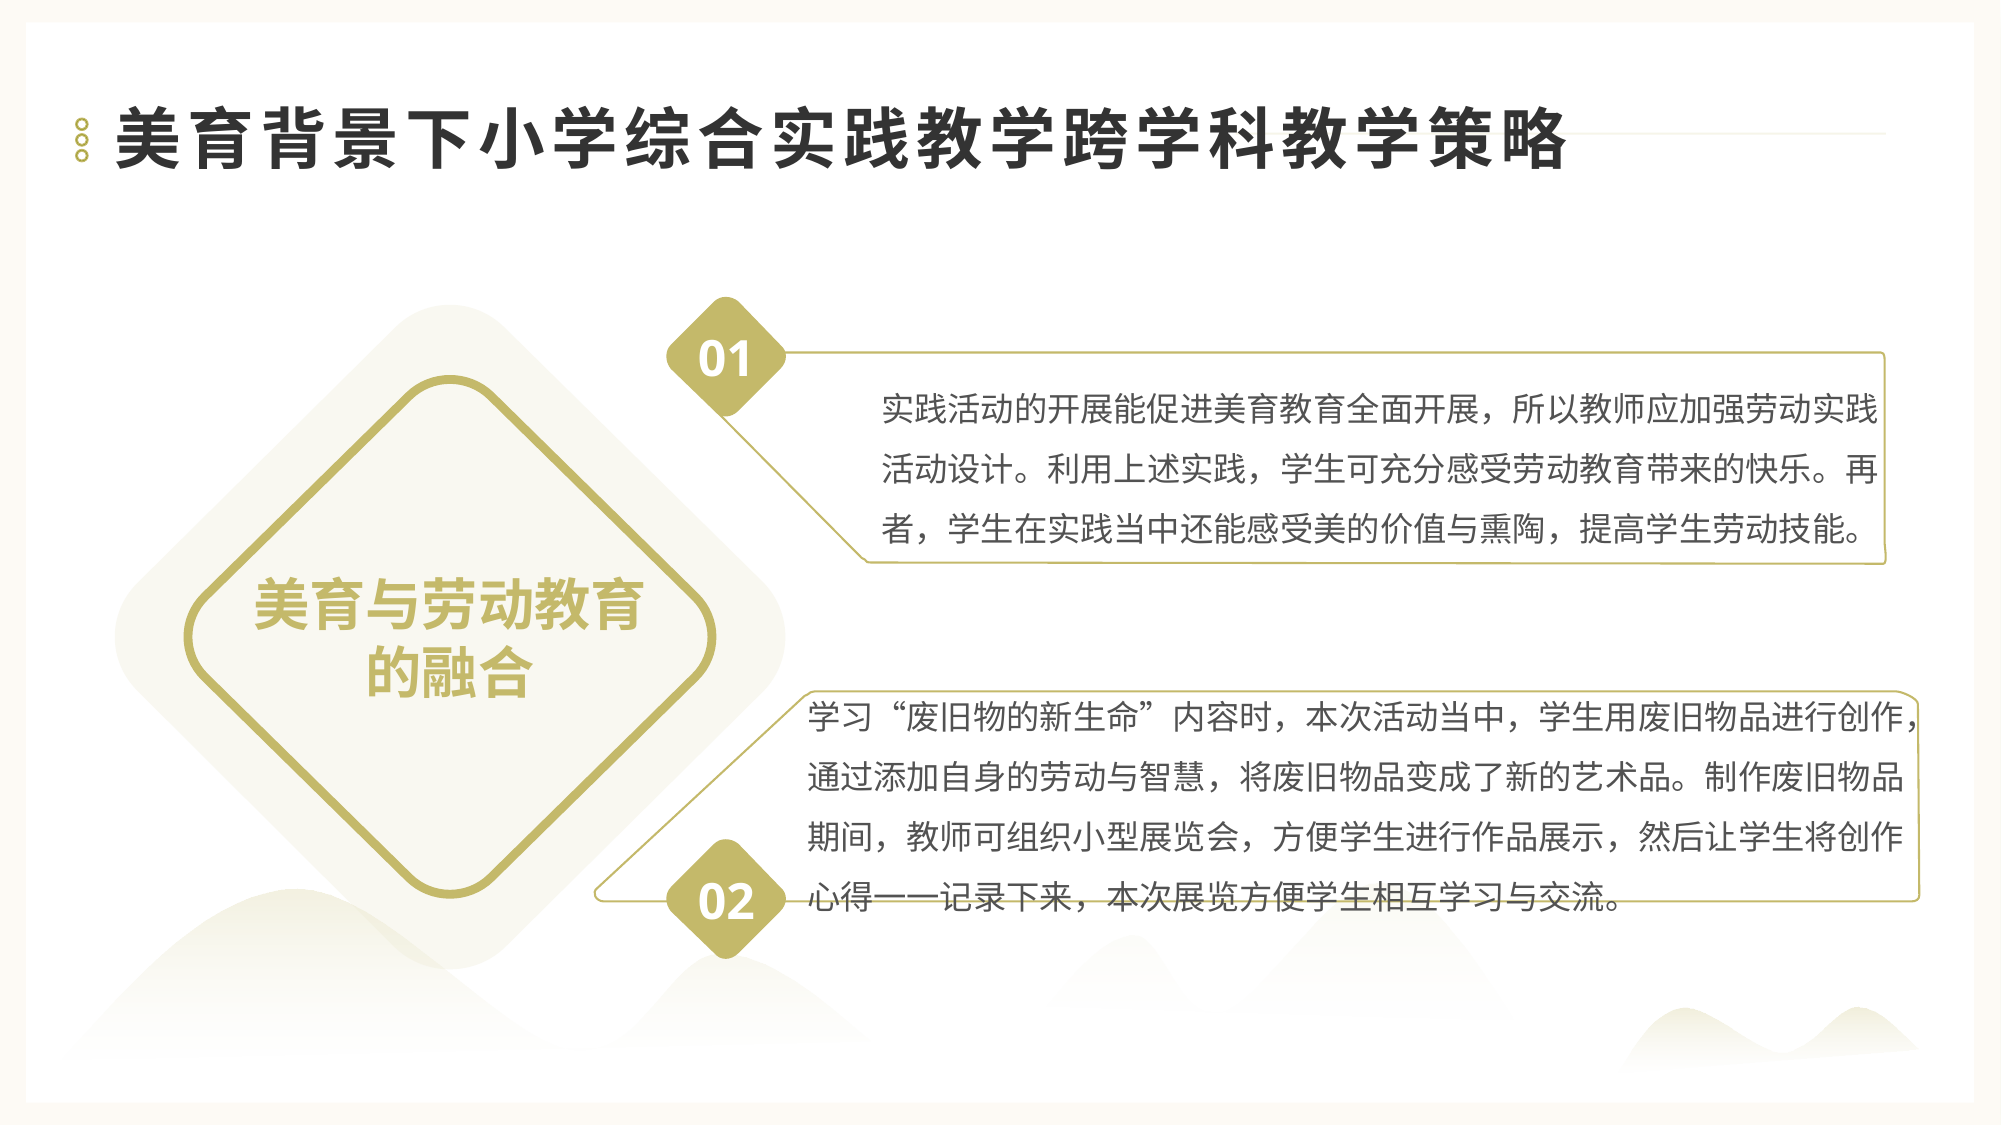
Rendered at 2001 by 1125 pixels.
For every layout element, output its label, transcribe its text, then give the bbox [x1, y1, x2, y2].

text_box 02 [665, 838, 787, 960]
text_box 美育与劳动教育的融合 [187, 379, 712, 895]
text_box 实践活动的开展能促进美育教育全面开展，所以教师应加强劳动实践活动设计。利用上述实践，学生可充分感受劳动教育带来的快乐。再者，学生在实践当中还能感受美的价值与熏陶，提高学生劳动技能。 [720, 351, 1887, 565]
text_box 01 [665, 295, 787, 418]
text_box 学习“废旧物的新生命”内容时，本次活动当中，学生用废旧物品进行创作，通过添加自身的劳动与智慧，将废旧物品变成了新的艺术品。制作废旧物品期间，教师可组织小型展览会，方便学生进行作品展示，然后让学生将创作心得一一记录下来，本次展览方便学生相互学习与交流。 [593, 690, 1921, 903]
text_box [114, 304, 786, 970]
title 美育背景下小学综合实践教学跨学科教学策略 [114, 59, 1886, 178]
